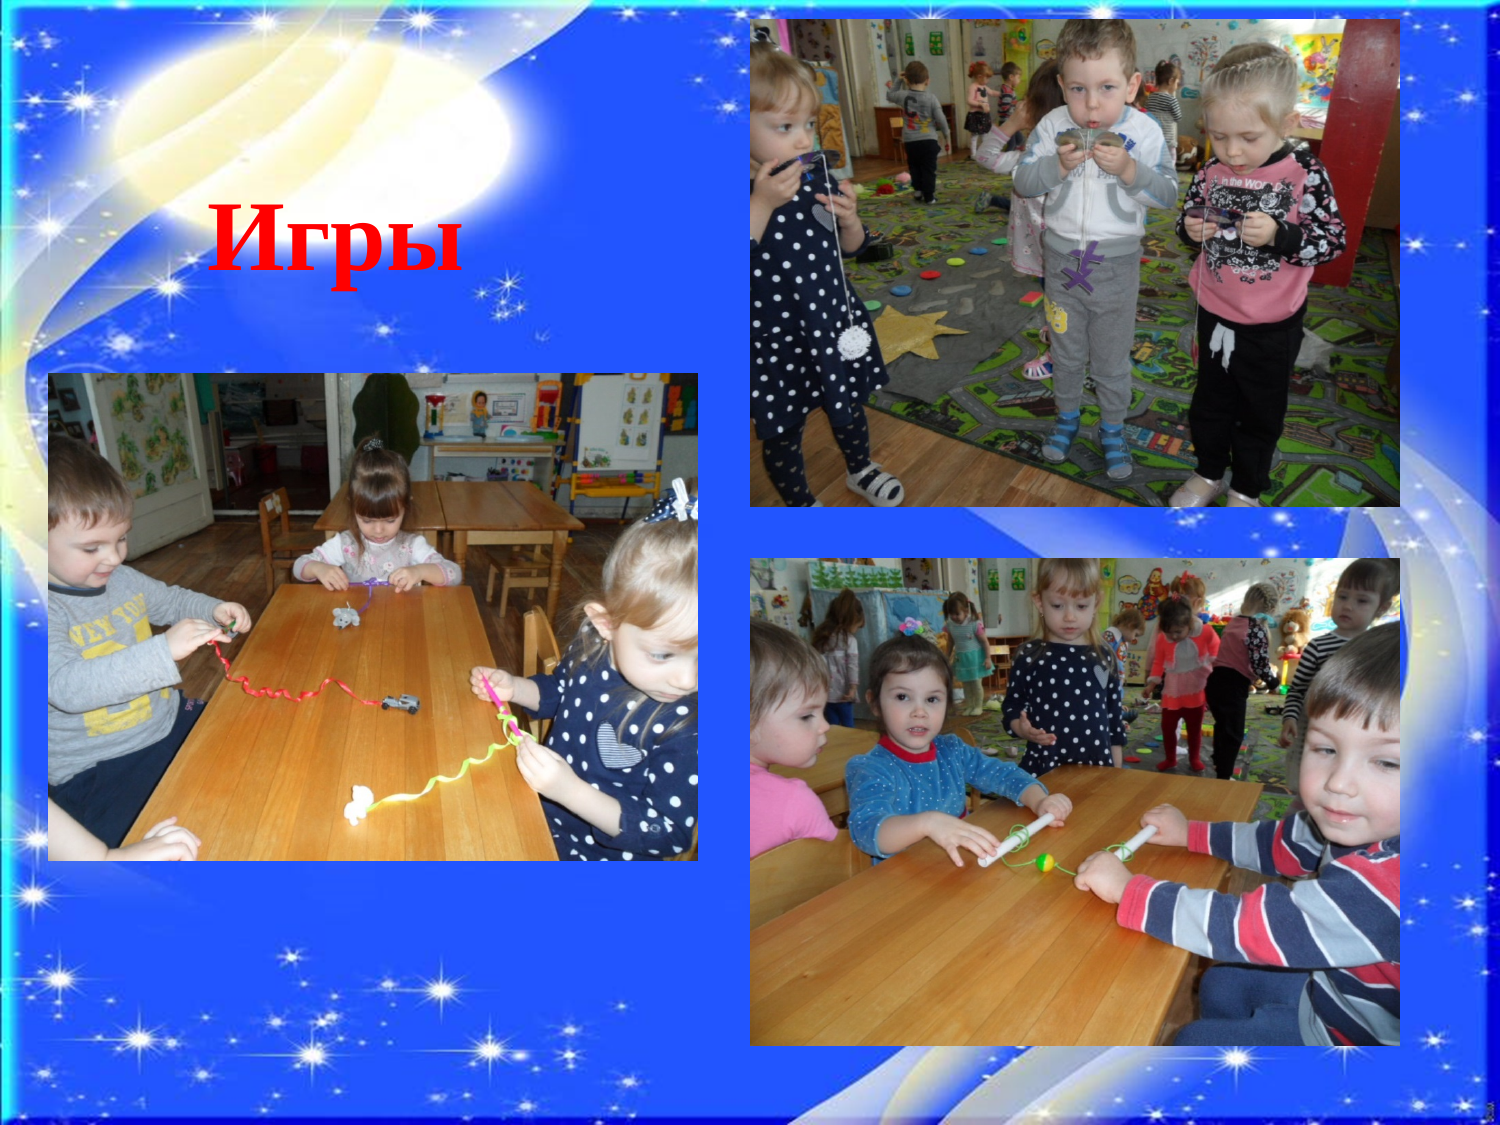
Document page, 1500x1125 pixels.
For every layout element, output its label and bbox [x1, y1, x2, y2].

list [0, 0, 1500, 1125]
picture [47, 373, 698, 861]
picture [749, 558, 1400, 1047]
picture [749, 18, 1400, 507]
